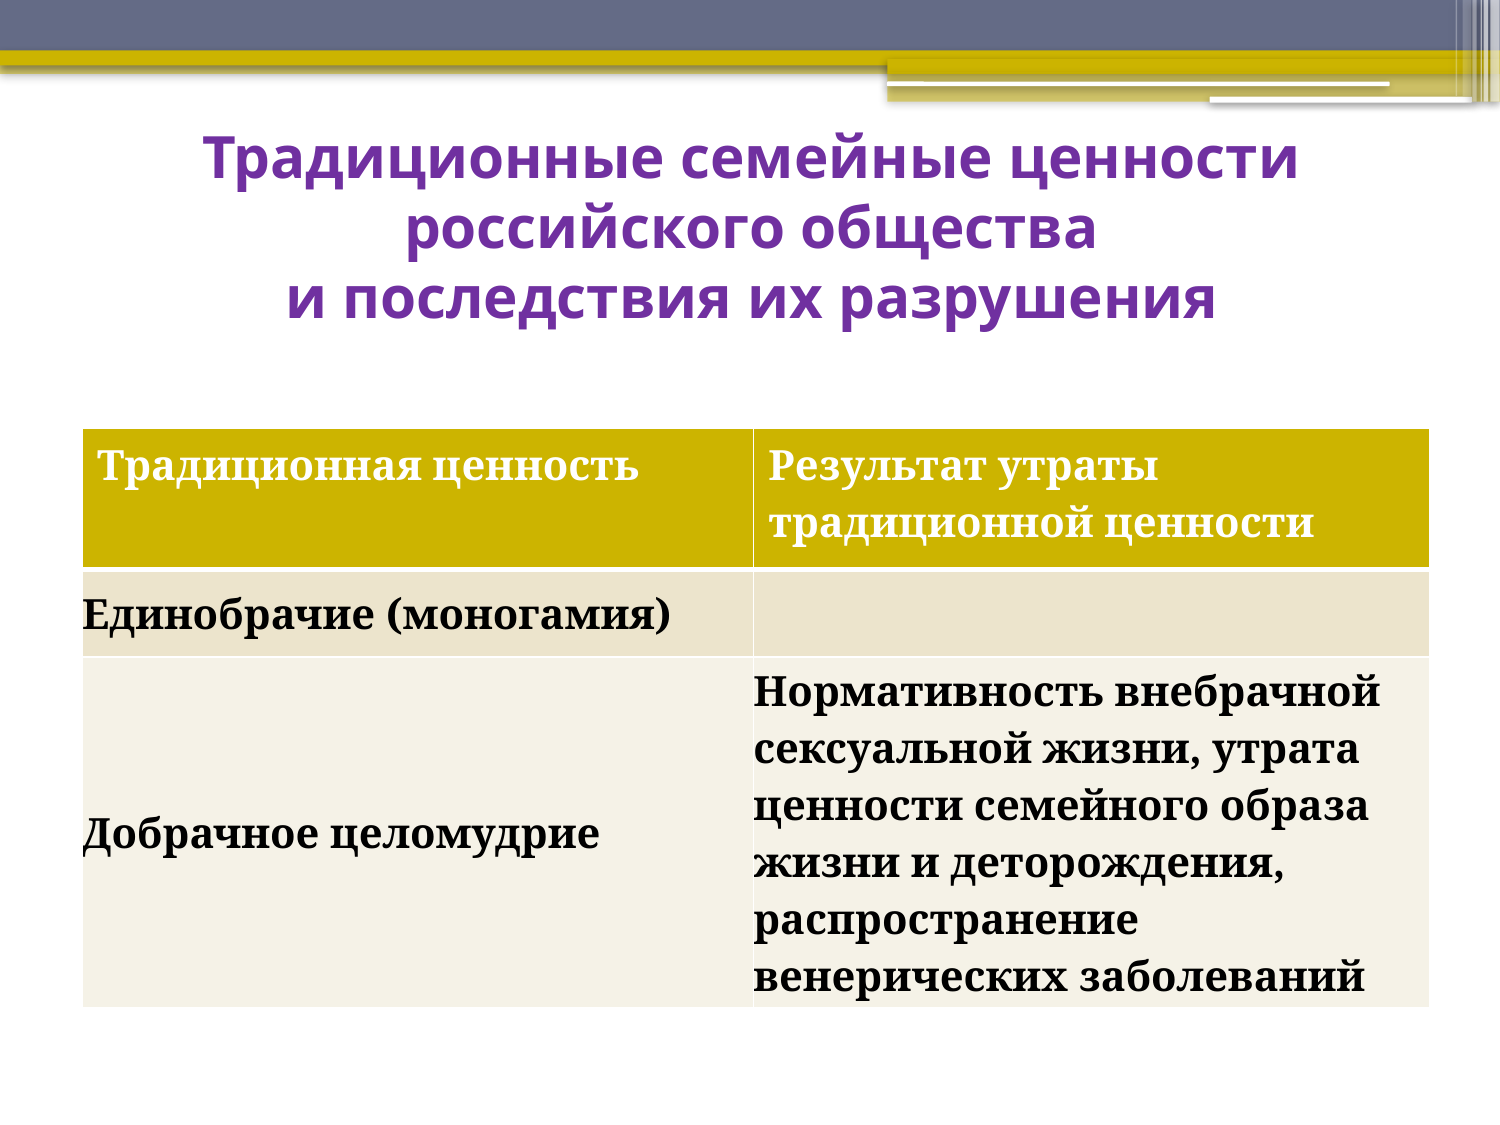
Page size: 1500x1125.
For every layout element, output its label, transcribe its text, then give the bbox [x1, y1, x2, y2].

table_cell Нормативность внебрачной сексуальной жизни, утрата ценности семейного образа жизни и деторождения, распространение венерических заболеваний [754, 658, 1429, 1007]
title Традиционные семейные ценности российского общества и последствия их разрушения [76, 137, 1427, 313]
table_cell [754, 572, 1429, 656]
table_cell Единобрачие (моногамия) [83, 572, 753, 656]
table_header Результат утраты традиционной ценности [754, 429, 1429, 567]
table_header Традиционная ценность [83, 429, 753, 567]
table_cell Добрачное целомудрие [83, 658, 753, 1007]
